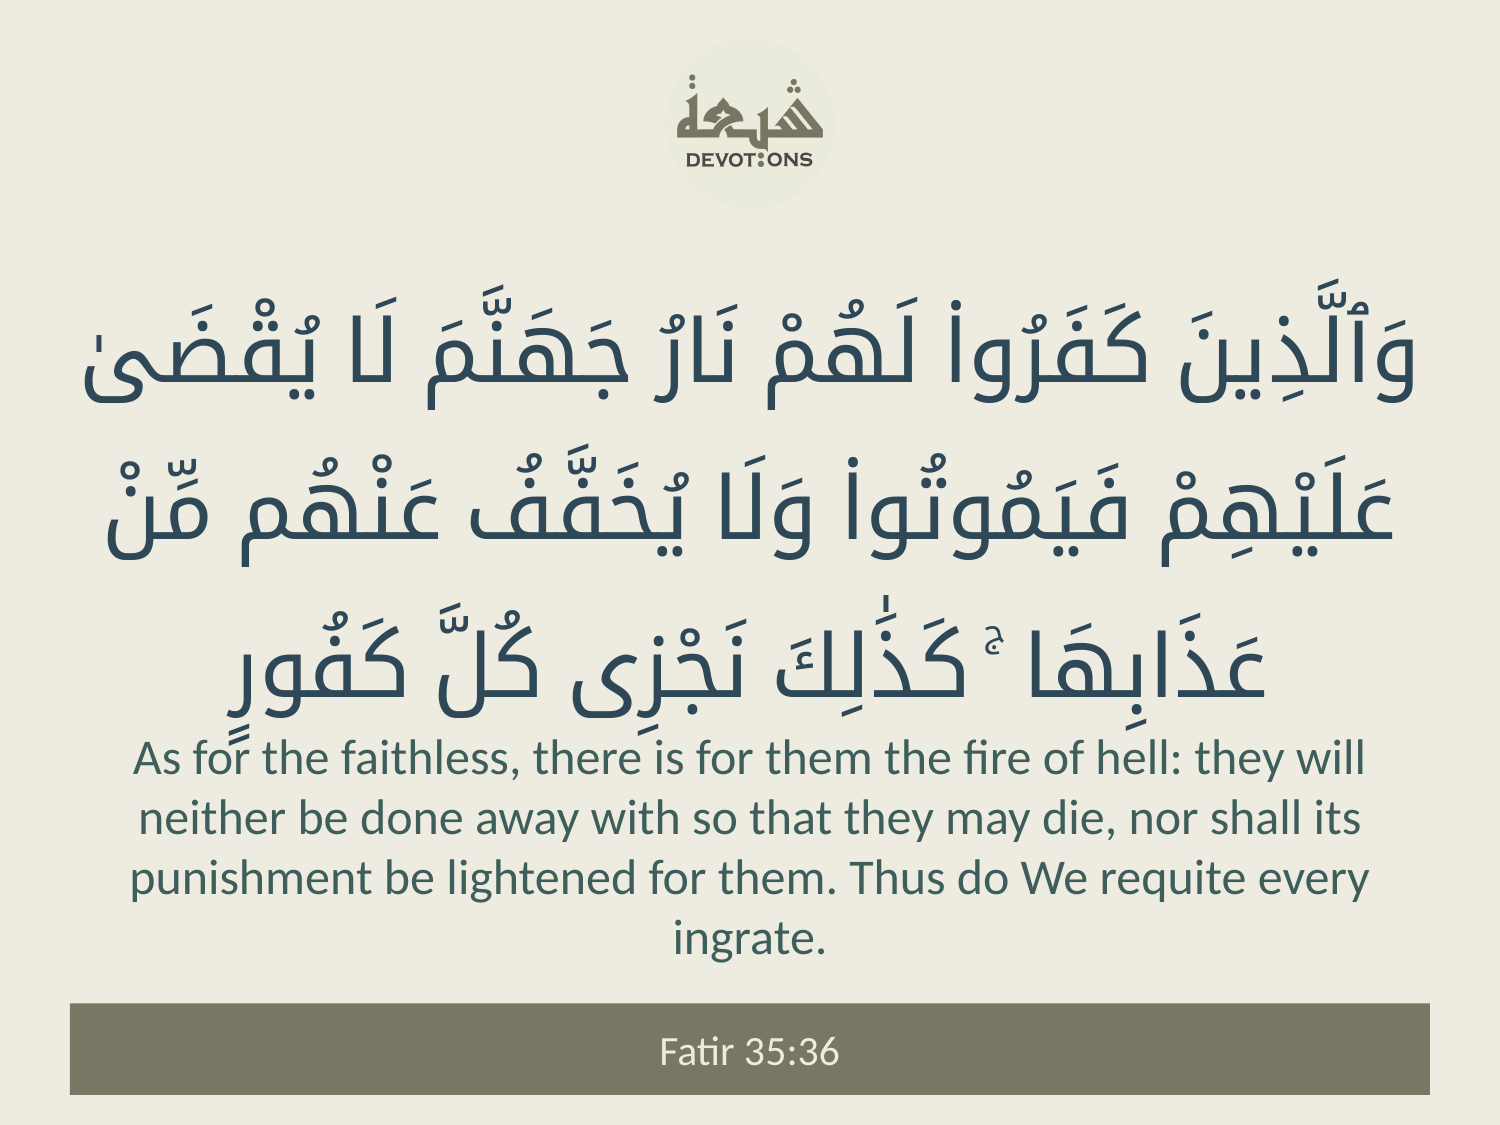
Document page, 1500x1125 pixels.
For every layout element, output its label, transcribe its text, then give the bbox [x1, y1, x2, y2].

list Fatir 35:36 [69, 1003, 1430, 1095]
picture [656, 29, 844, 203]
list وَٱلَّذِينَ كَفَرُوا۟ لَهُمْ نَارُ جَهَنَّمَ لَا يُقْضَىٰ عَلَيْهِمْ فَيَمُوتُوا۟ وَلَا يُخَفَّفُ عَنْهُم مِّنْ عَذَابِهَا ۚ كَذَٰلِكَ نَجْزِى كُلَّ كَفُورٍ As for the faithless, there is for them the fire of hell: they will neither be done away with so that they may die, nor shall its punishment be lightened for them. Thus do We requite every ingrate. [69, 203, 1430, 1003]
